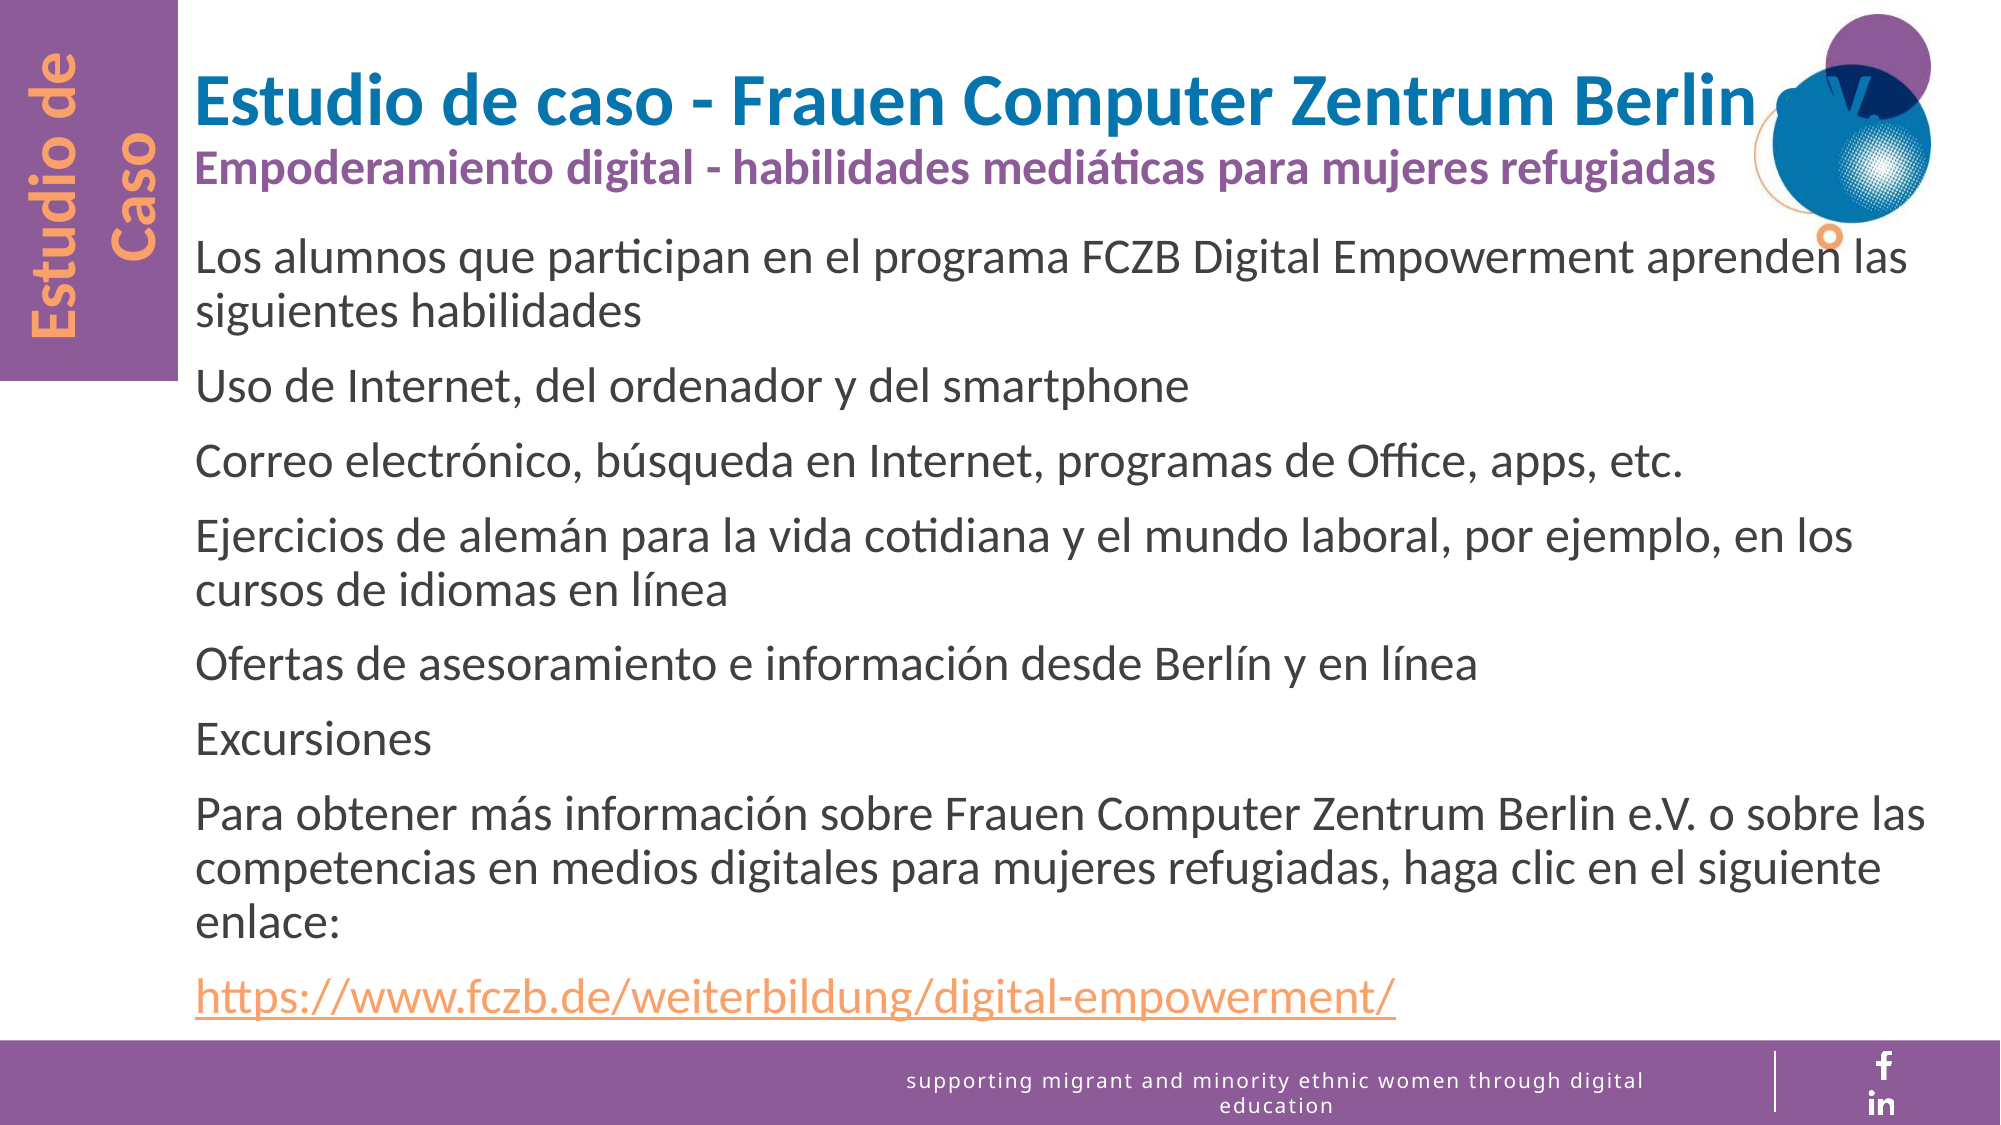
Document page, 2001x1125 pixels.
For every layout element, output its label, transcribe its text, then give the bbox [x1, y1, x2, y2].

text_box [0, 0, 178, 381]
picture [1754, 14, 1931, 52]
list Los alumnos que participan en el programa FCZB Digital Empowerment aprenden las siguientes habilidades Uso de Internet, del ordenador y del smartphone Correo electrónico, búsqueda en Internet, programas de Office, apps, etc. Ejercicios de alemán para la vida cotidiana y el mundo laboral, por ejemplo, en los cursos de idiomas en línea Ofertas de asesoramiento e información desde Berlín y en línea Excursiones Para obtener más información sobre Frauen Computer Zentrum Berlin e.V. o sobre las competencias en medios digitales para mujeres refugiadas, haga clic en el siguiente enlace: https://www.fczb.de/weiterbildung/digital-empowerment/ [180, 239, 2000, 988]
text_box Estudio de Caso [1, 25, 176, 369]
text_box Estudio de caso - Frauen Computer Zentrum Berlin e.V. Empoderamiento digital - habilidades mediáticas para mujeres refugiadas [179, 52, 2000, 239]
